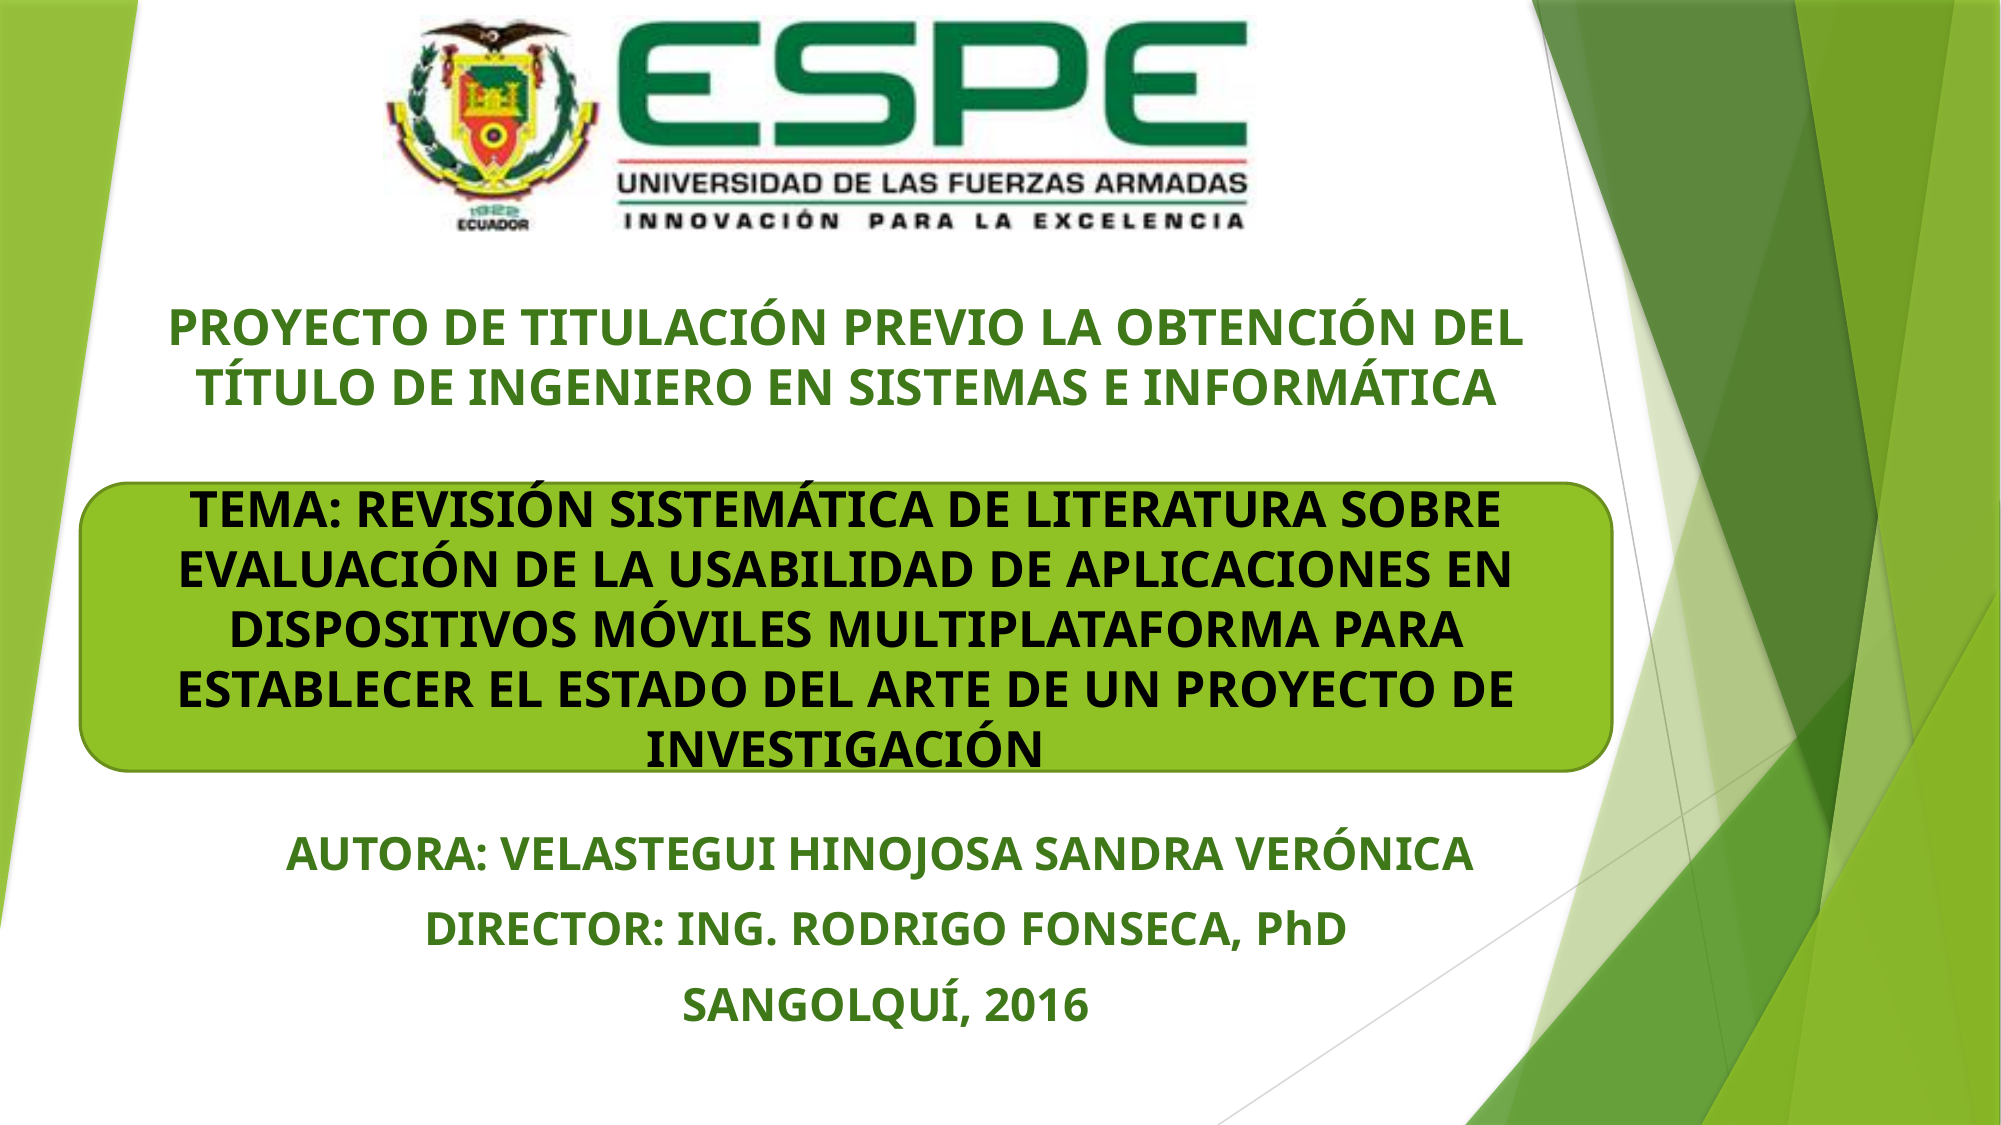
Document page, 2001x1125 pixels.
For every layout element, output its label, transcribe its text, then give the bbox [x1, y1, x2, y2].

picture [382, 14, 1258, 244]
subtitle AUTORA: VELASTEGUI HINOJOSA SANDRA VERÓNICA DIRECTOR: ING. RODRIGO FONSECA, PhD SANGOLQUÍ, 2016 [160, 816, 1612, 1074]
text_box TEMA: REVISIÓN SISTEMÁTICA DE LITERATURA SOBRE EVALUACIÓN DE LA USABILIDAD DE APLICACIONES EN DISPOSITIVOS MÓVILES MULTIPLATAFORMA PARA ESTABLECER EL ESTADO DEL ARTE DE UN PROYECTO DE INVESTIGACIÓN [78, 484, 1614, 773]
title PROYECTO DE TITULACIÓN PREVIO LA OBTENCIÓN DEL TÍTULO DE INGENIERO EN SISTEMAS E INFORMÁTICA [80, 213, 1612, 484]
